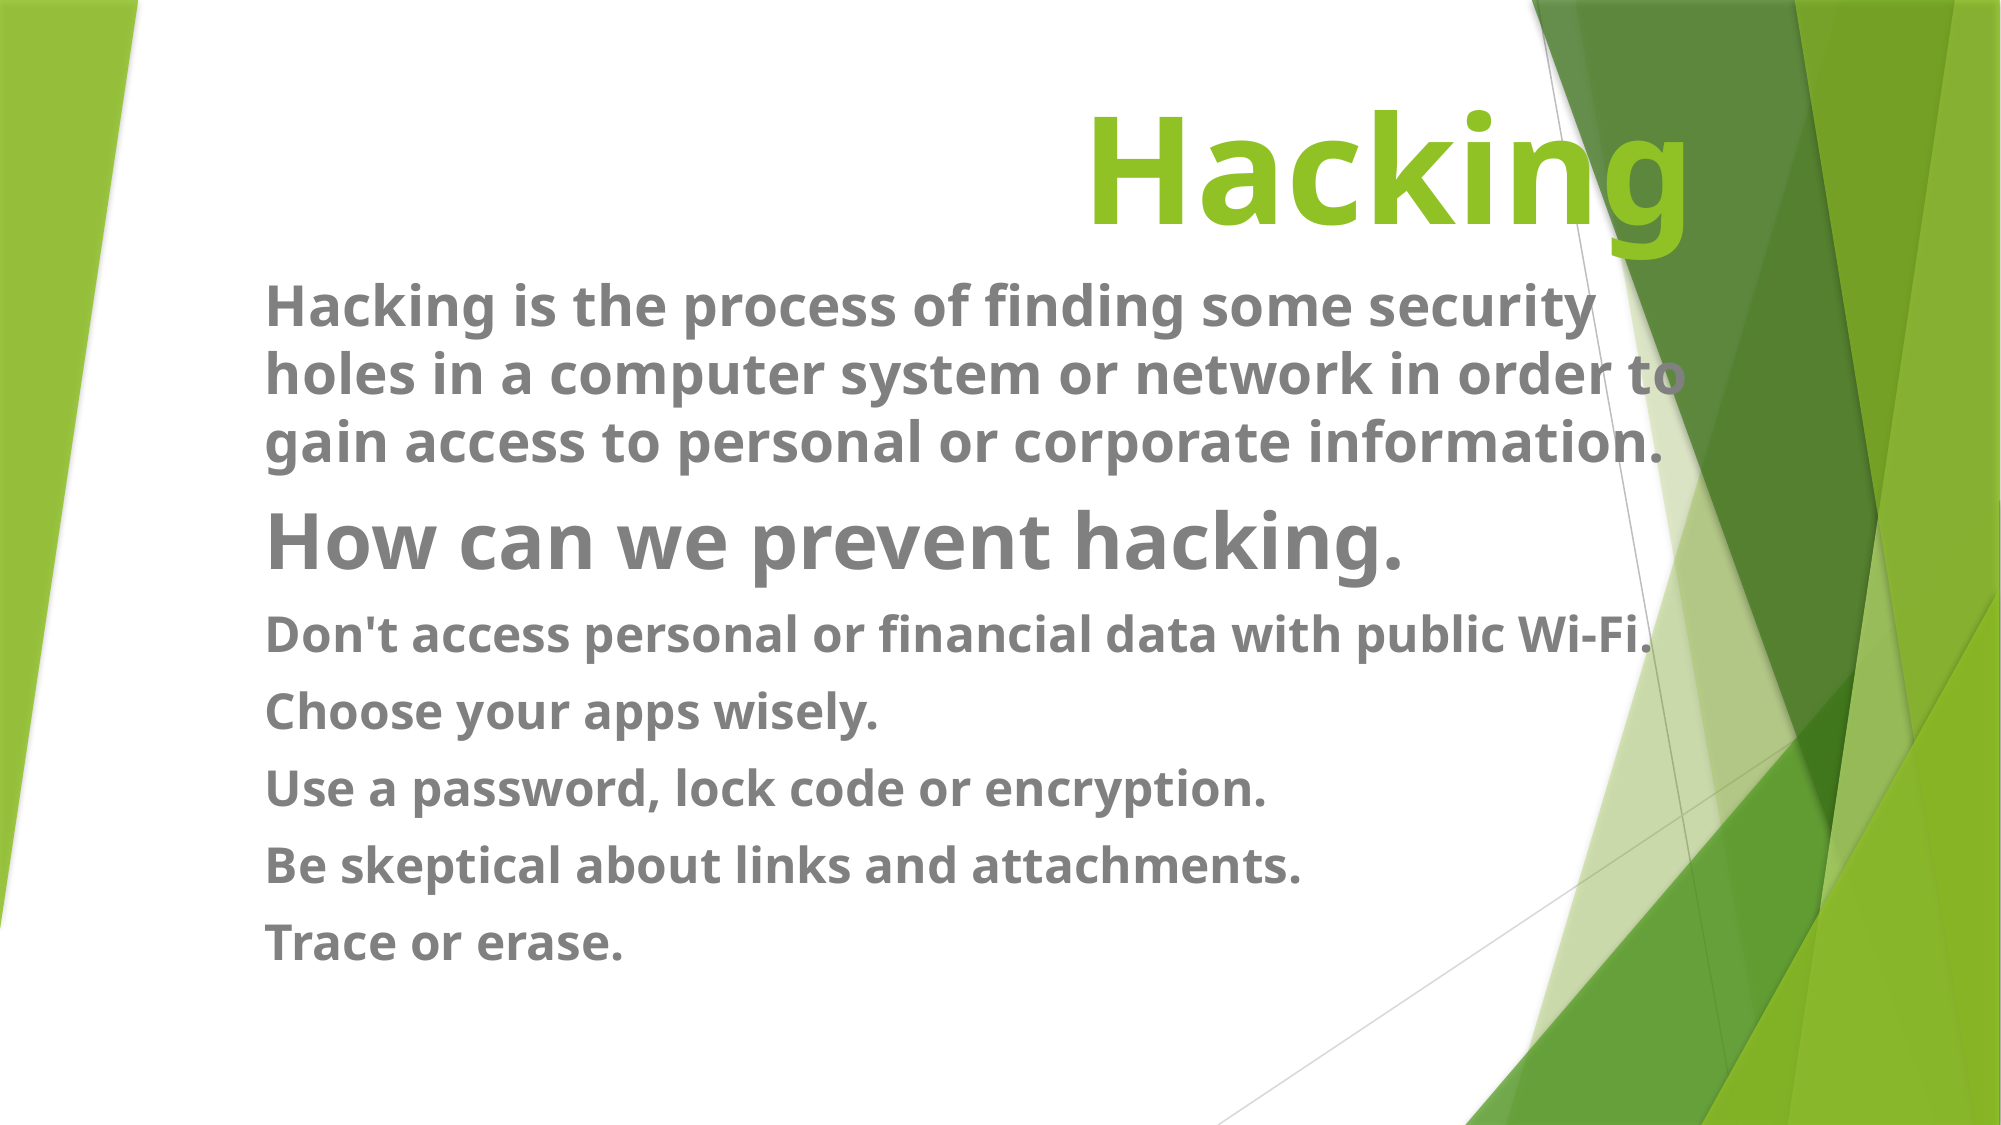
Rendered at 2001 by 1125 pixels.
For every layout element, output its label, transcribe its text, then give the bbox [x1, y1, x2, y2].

subtitle Hacking is the process of finding some security holes in a computer system or network in order to gain access to personal or corporate information. How can we prevent hacking. Don't access personal or financial data with public Wi-Fi. Choose your apps wisely. Use a password, lock code or encryption. Be skeptical about links and attachments. Trace or erase. [249, 262, 1750, 1075]
title Hacking [249, 22, 1750, 262]
